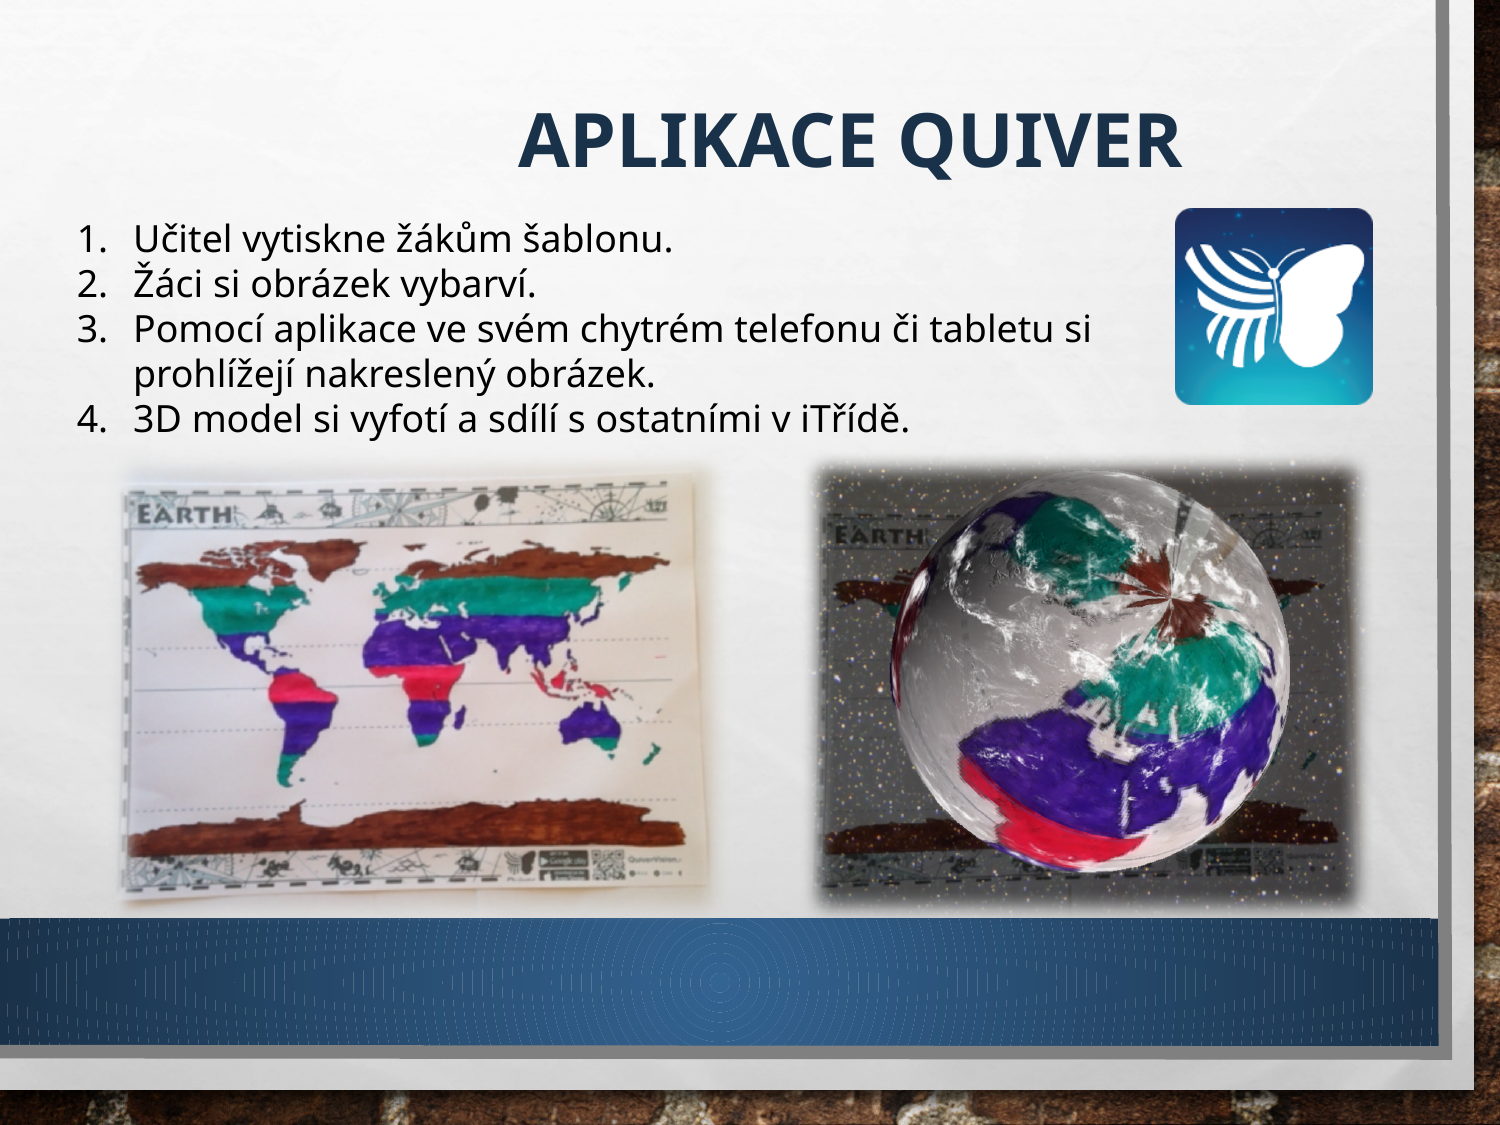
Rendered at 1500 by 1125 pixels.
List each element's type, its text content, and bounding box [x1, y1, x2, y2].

picture [0, 0, 1500, 1125]
picture [828, 207, 1373, 974]
text_box Učitel vytiskne žákům šablonu. Žáci si obrázek vybarví. Pomocí aplikace ve svém chytrém telefonu či tabletu si prohlížejí nakreslený obrázek. 3D model si vyfotí a sdílí s ostatními v iTřídě. [62, 207, 1175, 448]
picture [137, 376, 702, 997]
text_box APLIKACE QUIVER [84, 78, 1376, 156]
